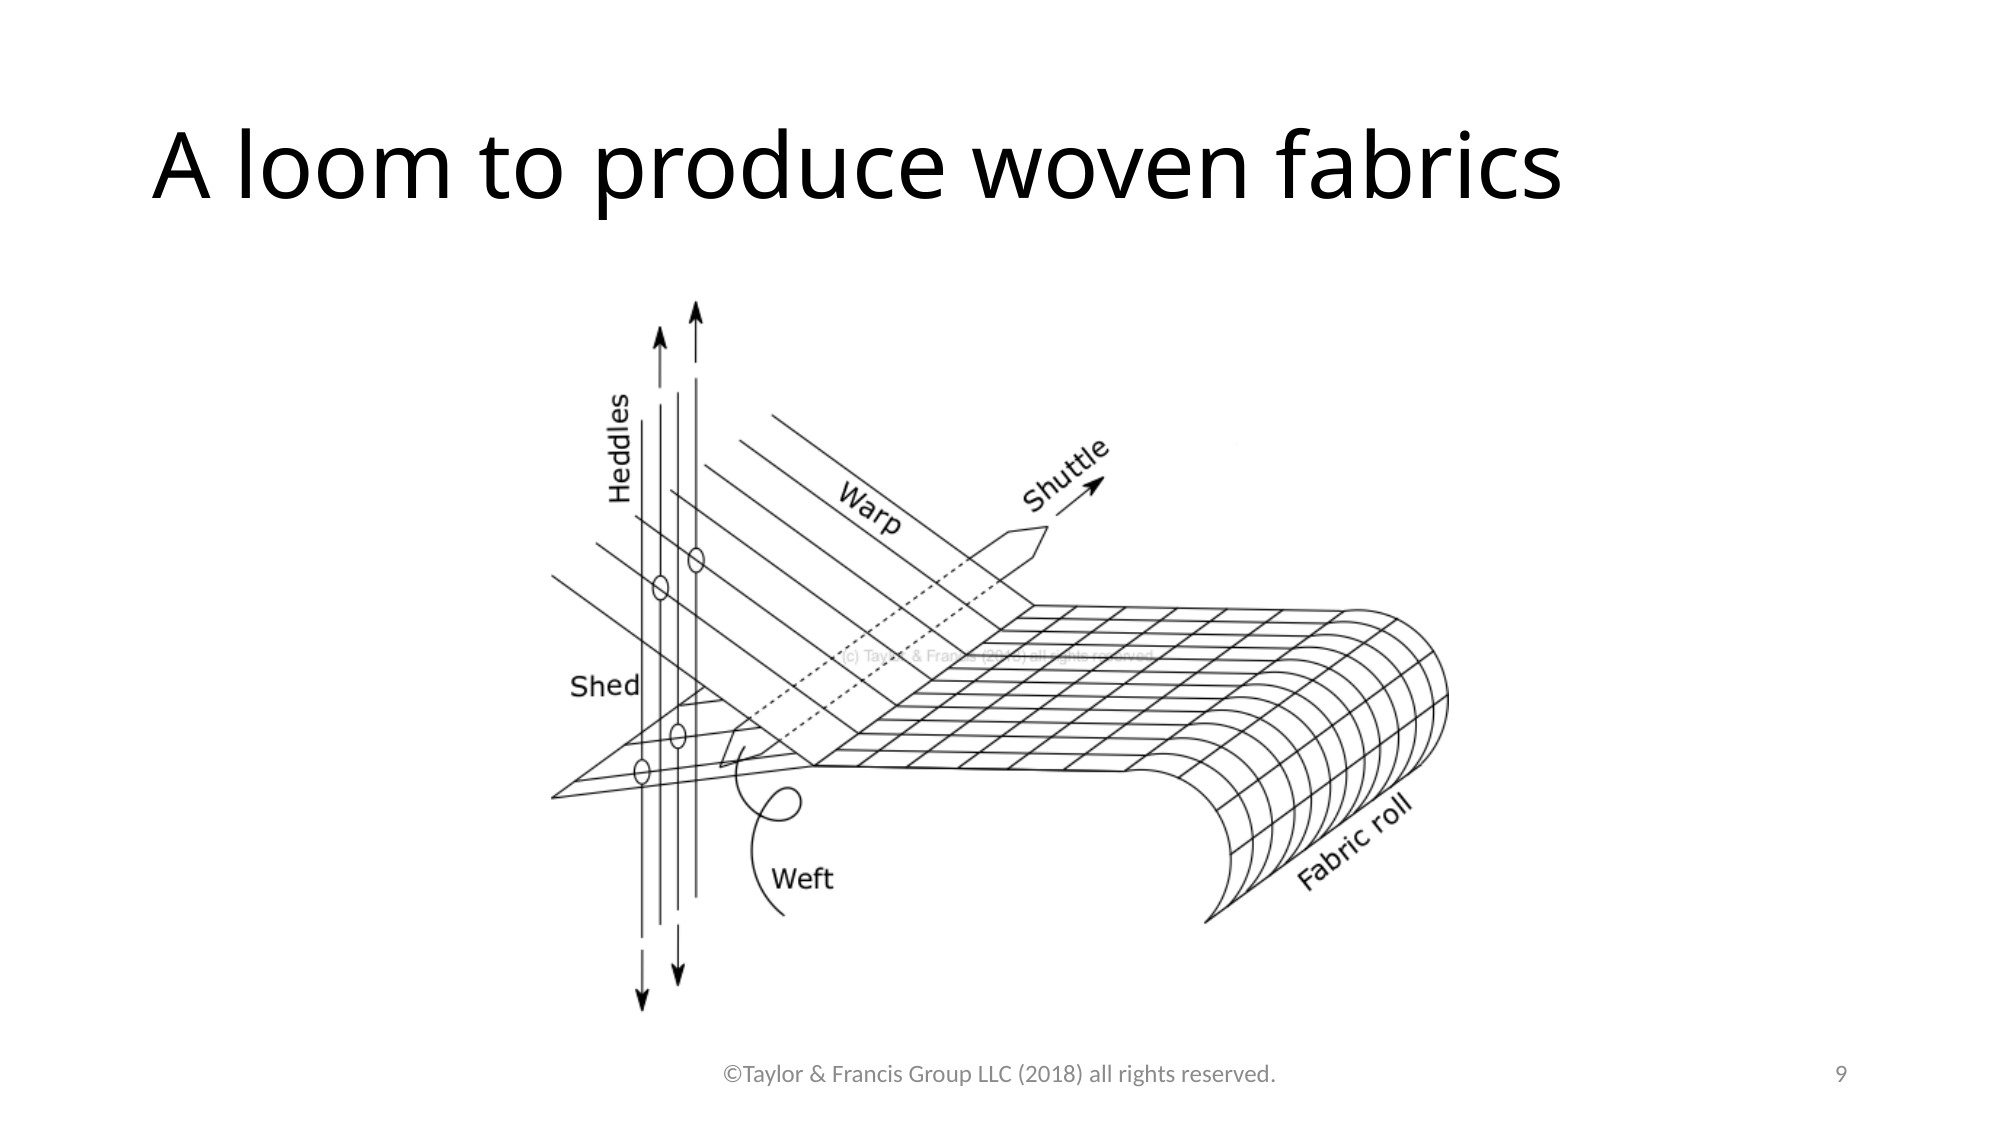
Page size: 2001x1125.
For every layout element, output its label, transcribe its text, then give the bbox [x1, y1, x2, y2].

slide_number 9 [1412, 1042, 1863, 1103]
title A loom to produce woven fabrics [137, 59, 1863, 278]
footer ©Taylor & Francis Group LLC (2018) all rights reserved. [662, 1042, 1338, 1103]
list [551, 299, 1449, 1014]
